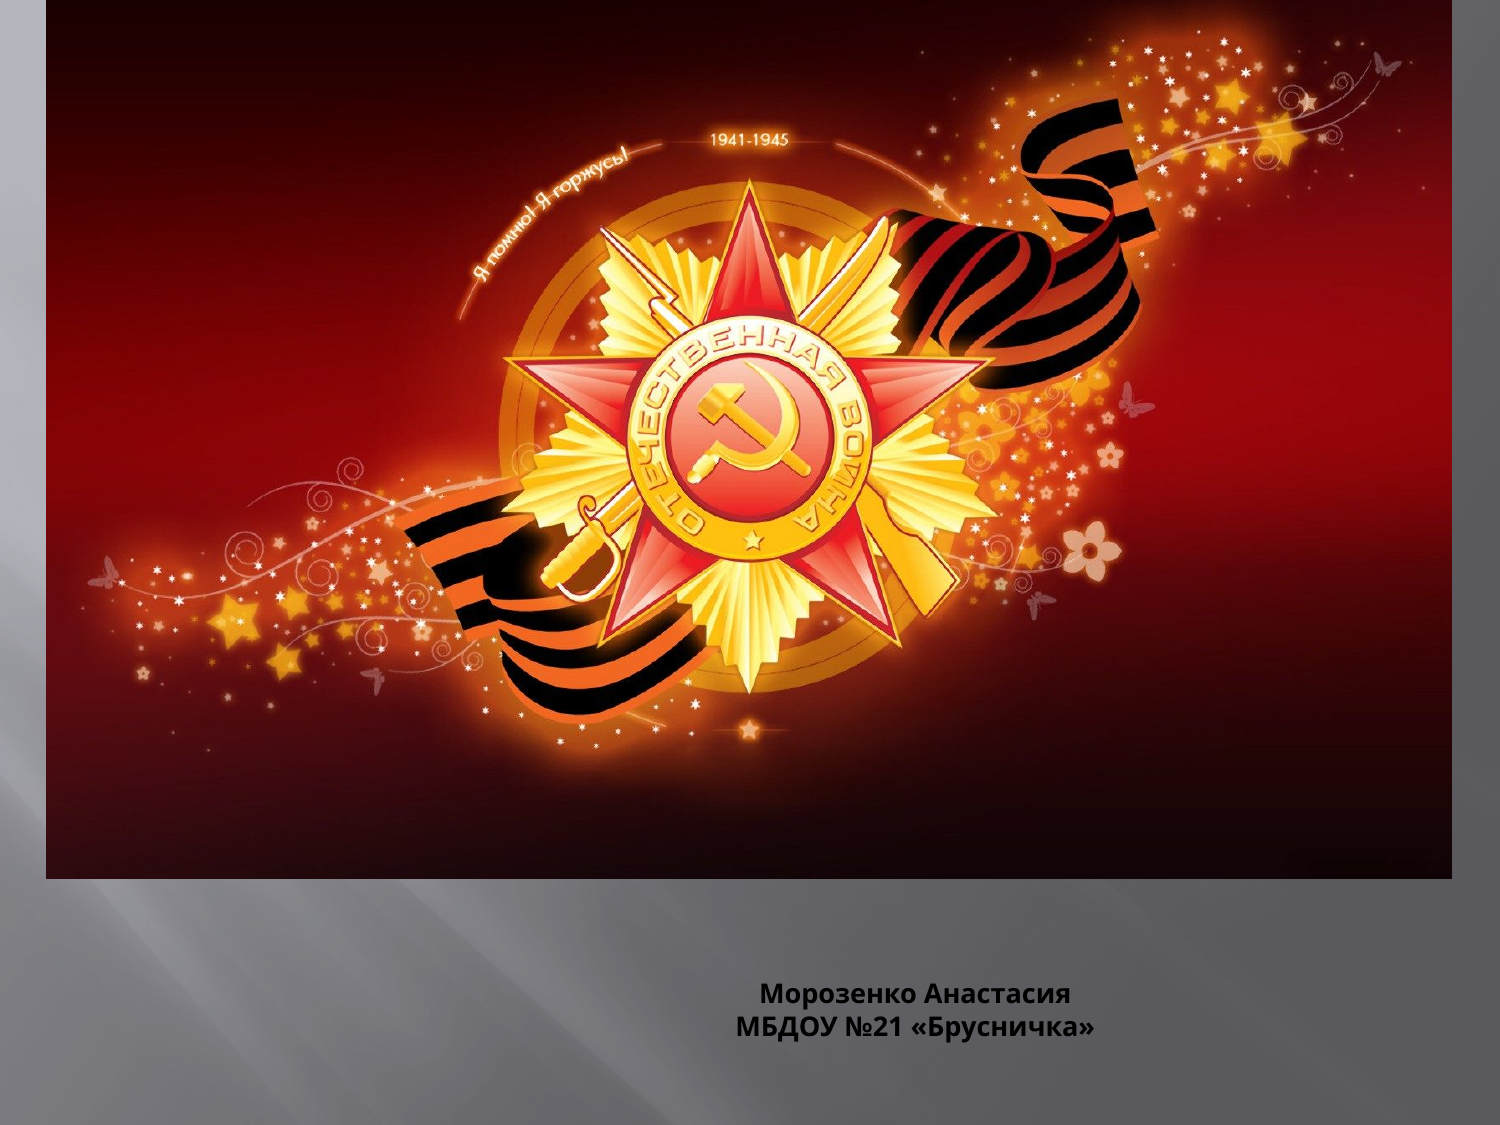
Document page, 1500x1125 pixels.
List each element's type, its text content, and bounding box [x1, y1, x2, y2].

title Морозенко Анастасия МБДОУ №21 «Брусничка» [386, 925, 1444, 1125]
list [46, 0, 1453, 879]
